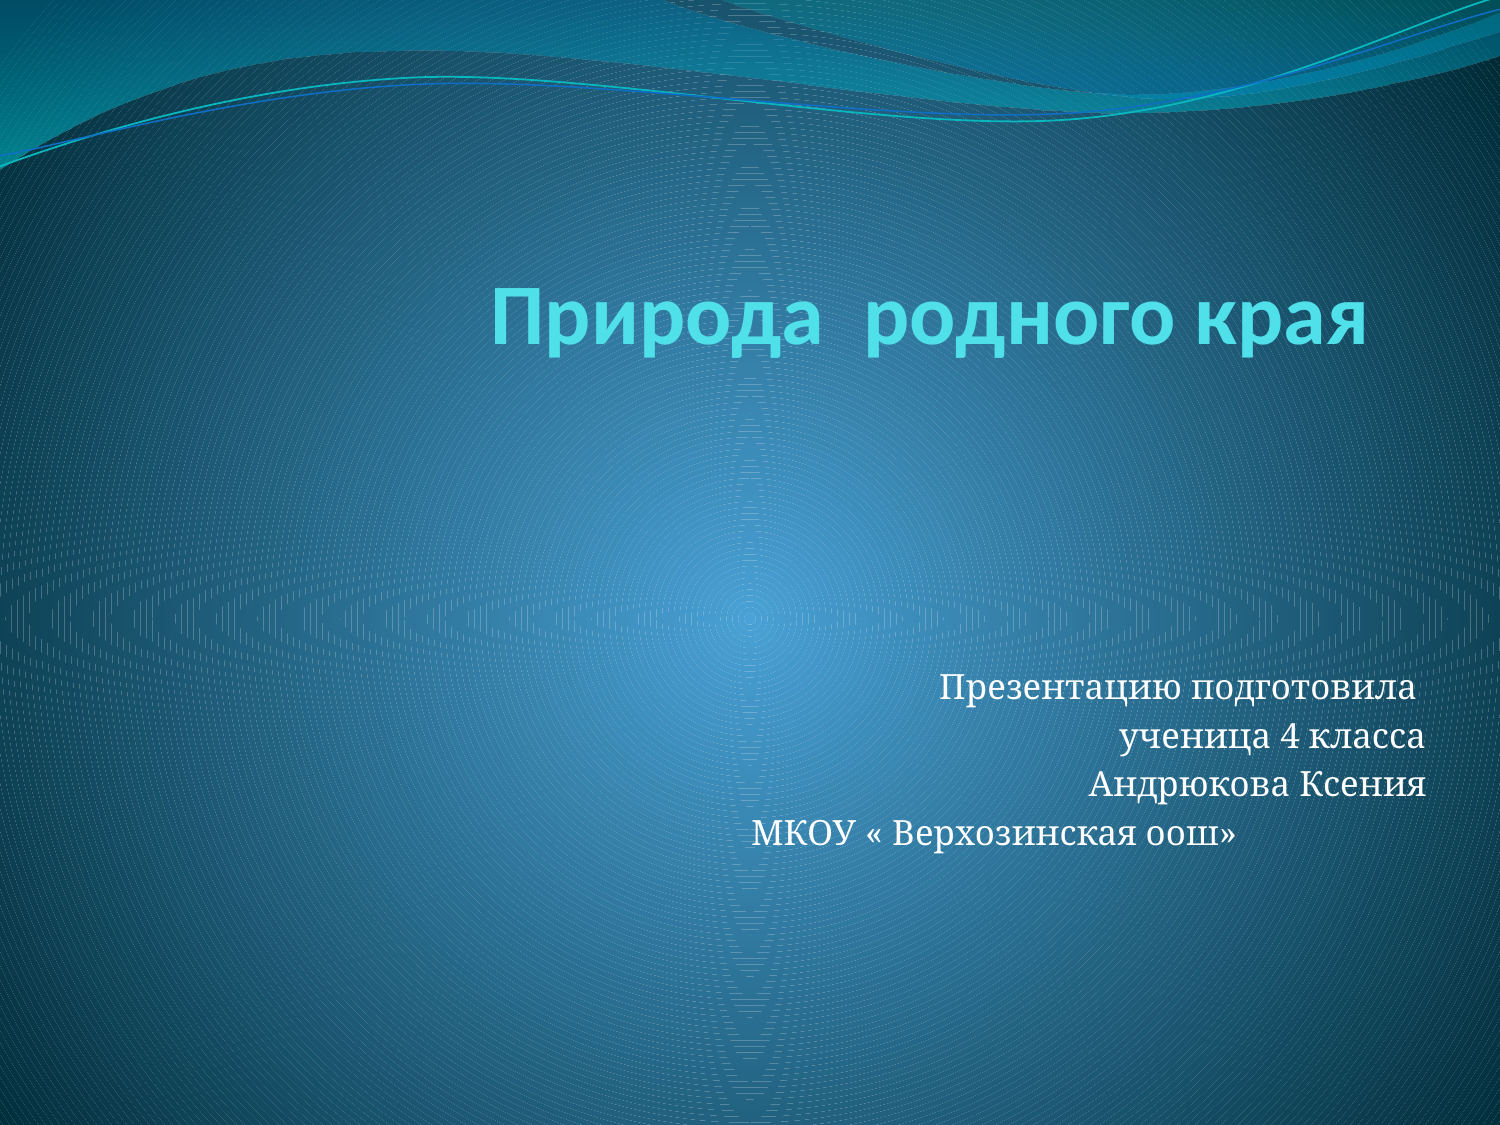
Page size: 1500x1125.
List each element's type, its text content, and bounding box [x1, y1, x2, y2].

subtitle Презентацию подготовила ученица 4 класса Андрюкова Ксения МКОУ « Верхозинская оош» [419, 656, 1432, 882]
title Природа родного края [360, 160, 1373, 362]
